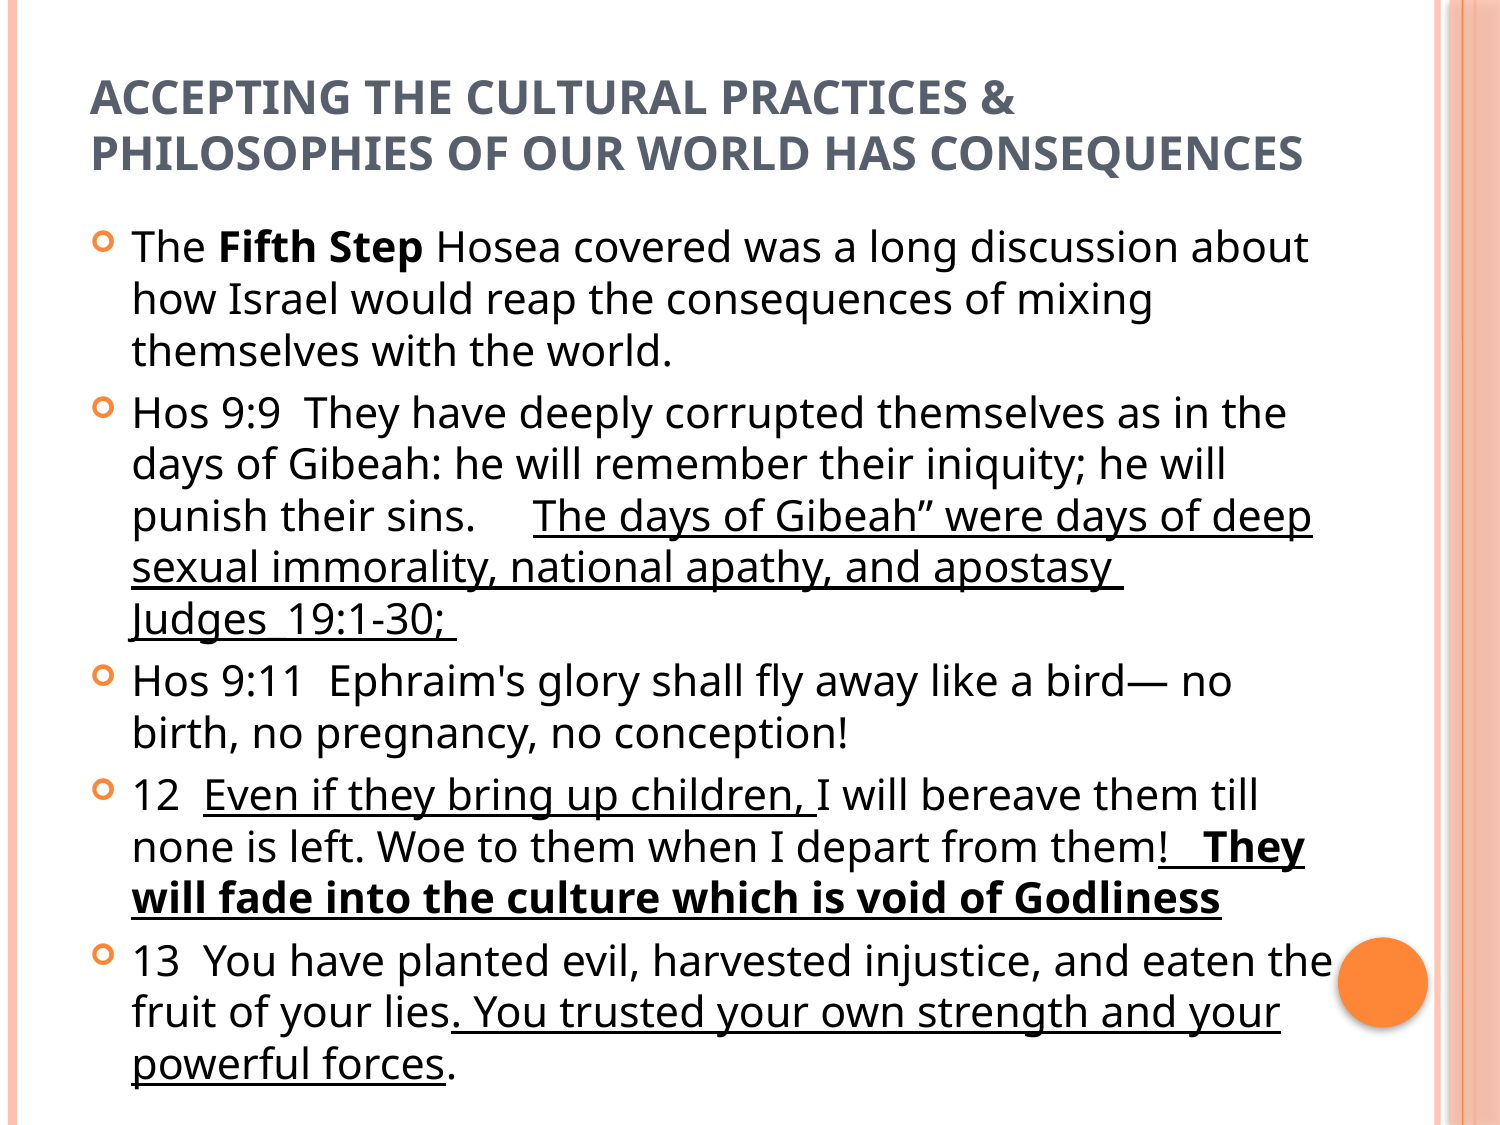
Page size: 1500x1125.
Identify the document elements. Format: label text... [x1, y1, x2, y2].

title Accepting the cultural practices & Philosophies of our world has consequences [75, 45, 1363, 188]
list The Fifth Step Hosea covered was a long discussion about how Israel would reap the consequences of mixing themselves with the world. Hos 9:9 They have deeply corrupted themselves as in the days of Gibeah: he will remember their iniquity; he will punish their sins. The days of Gibeah” were days of deep sexual immorality, national apathy, and apostasy Judges_19:1-30; Hos 9:11 Ephraim's glory shall fly away like a bird— no birth, no pregnancy, no conception! 12 Even if they bring up children, I will bereave them till none is left. Woe to them when I depart from them! They will fade into the culture which is void of Godliness 13 You have planted evil, harvested injustice, and eaten the fruit of your lies. You trusted your own strength and your powerful forces. [75, 212, 1363, 1100]
